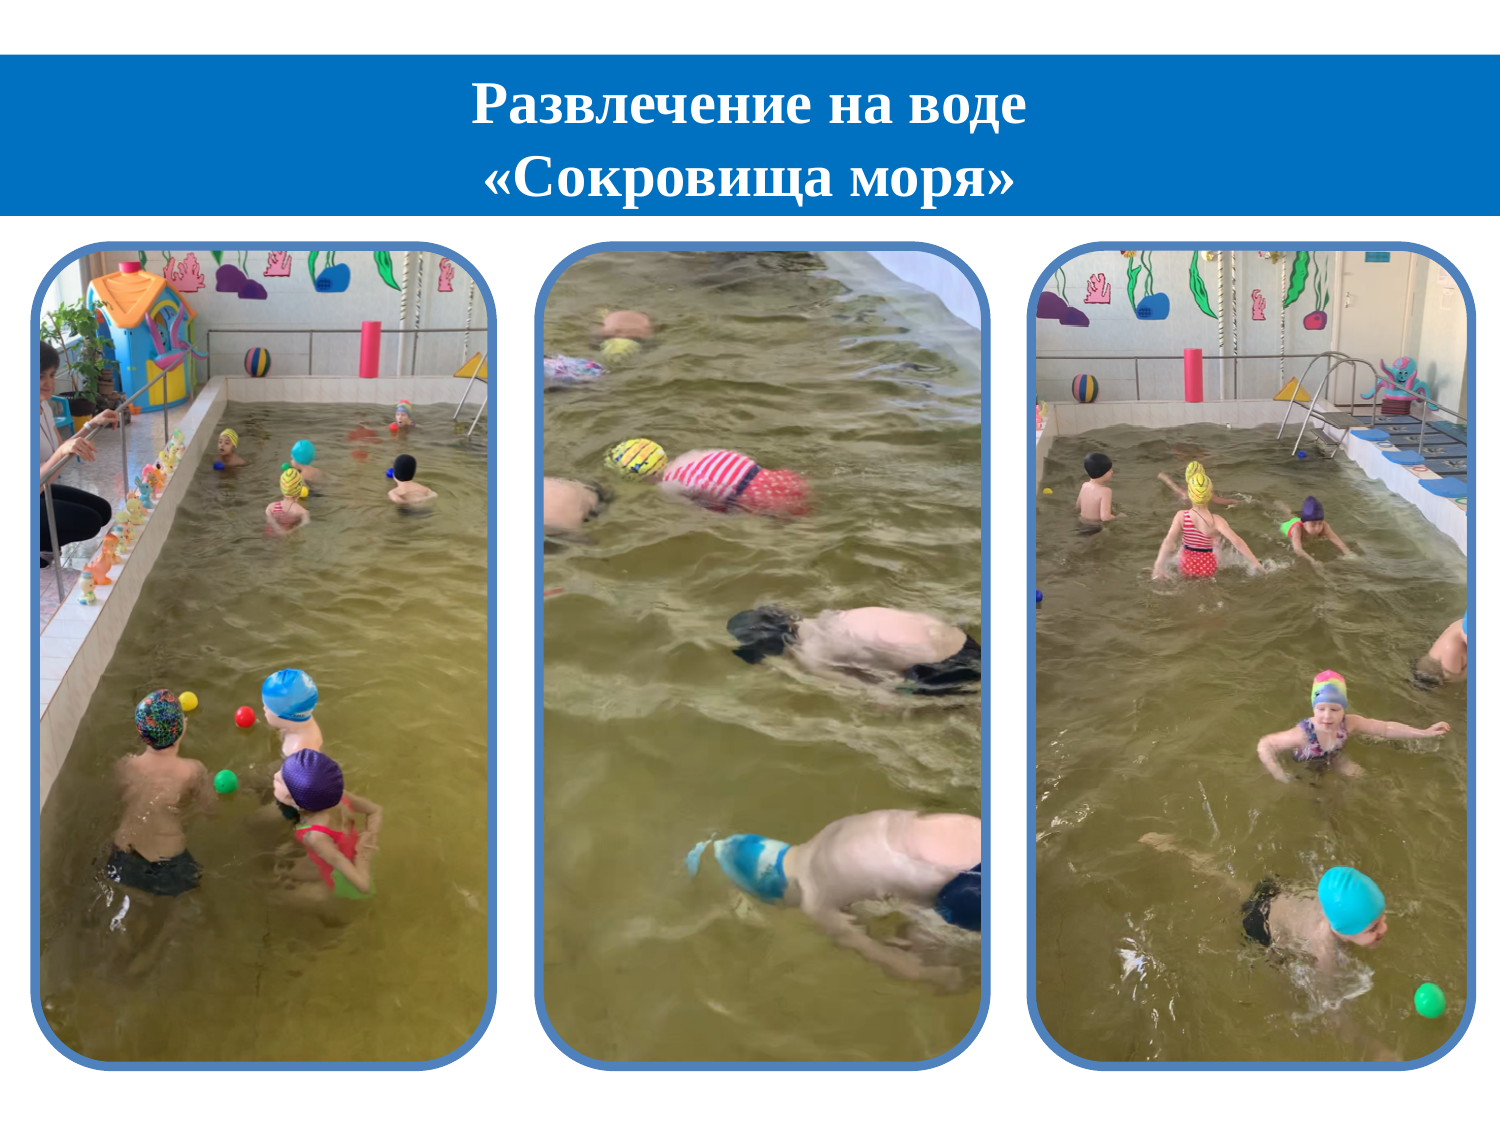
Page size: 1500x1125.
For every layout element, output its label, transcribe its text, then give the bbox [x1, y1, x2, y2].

picture [1031, 245, 1472, 1067]
title Развлечение на воде «Сокровища моря» [0, 54, 1500, 216]
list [34, 245, 493, 1067]
picture [538, 245, 987, 1067]
